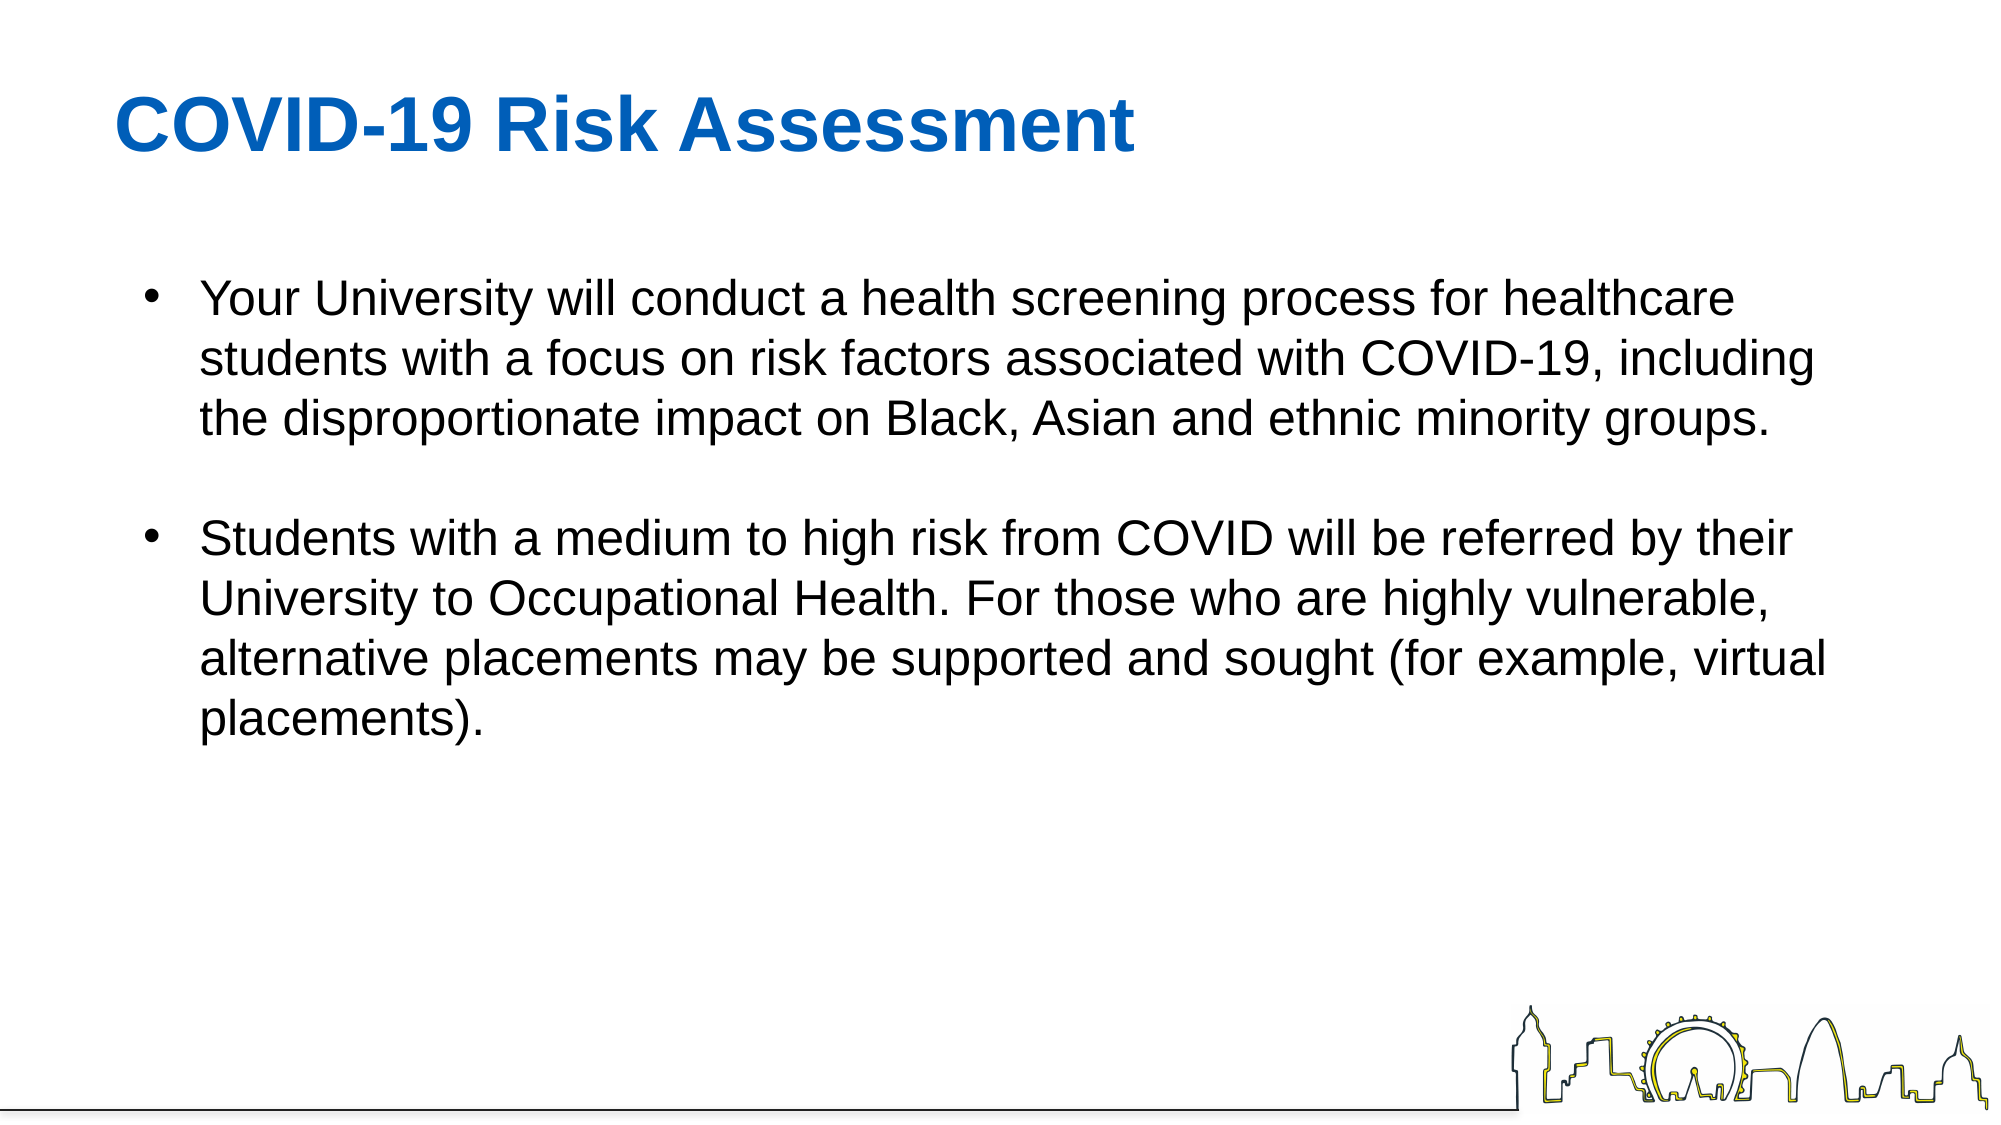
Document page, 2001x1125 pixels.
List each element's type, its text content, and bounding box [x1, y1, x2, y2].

text_box Your University will conduct a health screening process for healthcare students with a focus on risk factors associated with COVID-19, including the disproportionate impact on Black, Asian and ethnic minority groups. Students with a medium to high risk from COVID will be referred by their University to Occupational Health. For those who are highly vulnerable, alternative placements may be supported and sought (for example, virtual placements). [128, 257, 1872, 753]
title COVID-19 Risk Assessment [99, 26, 1900, 214]
picture [1511, 1004, 1990, 1114]
